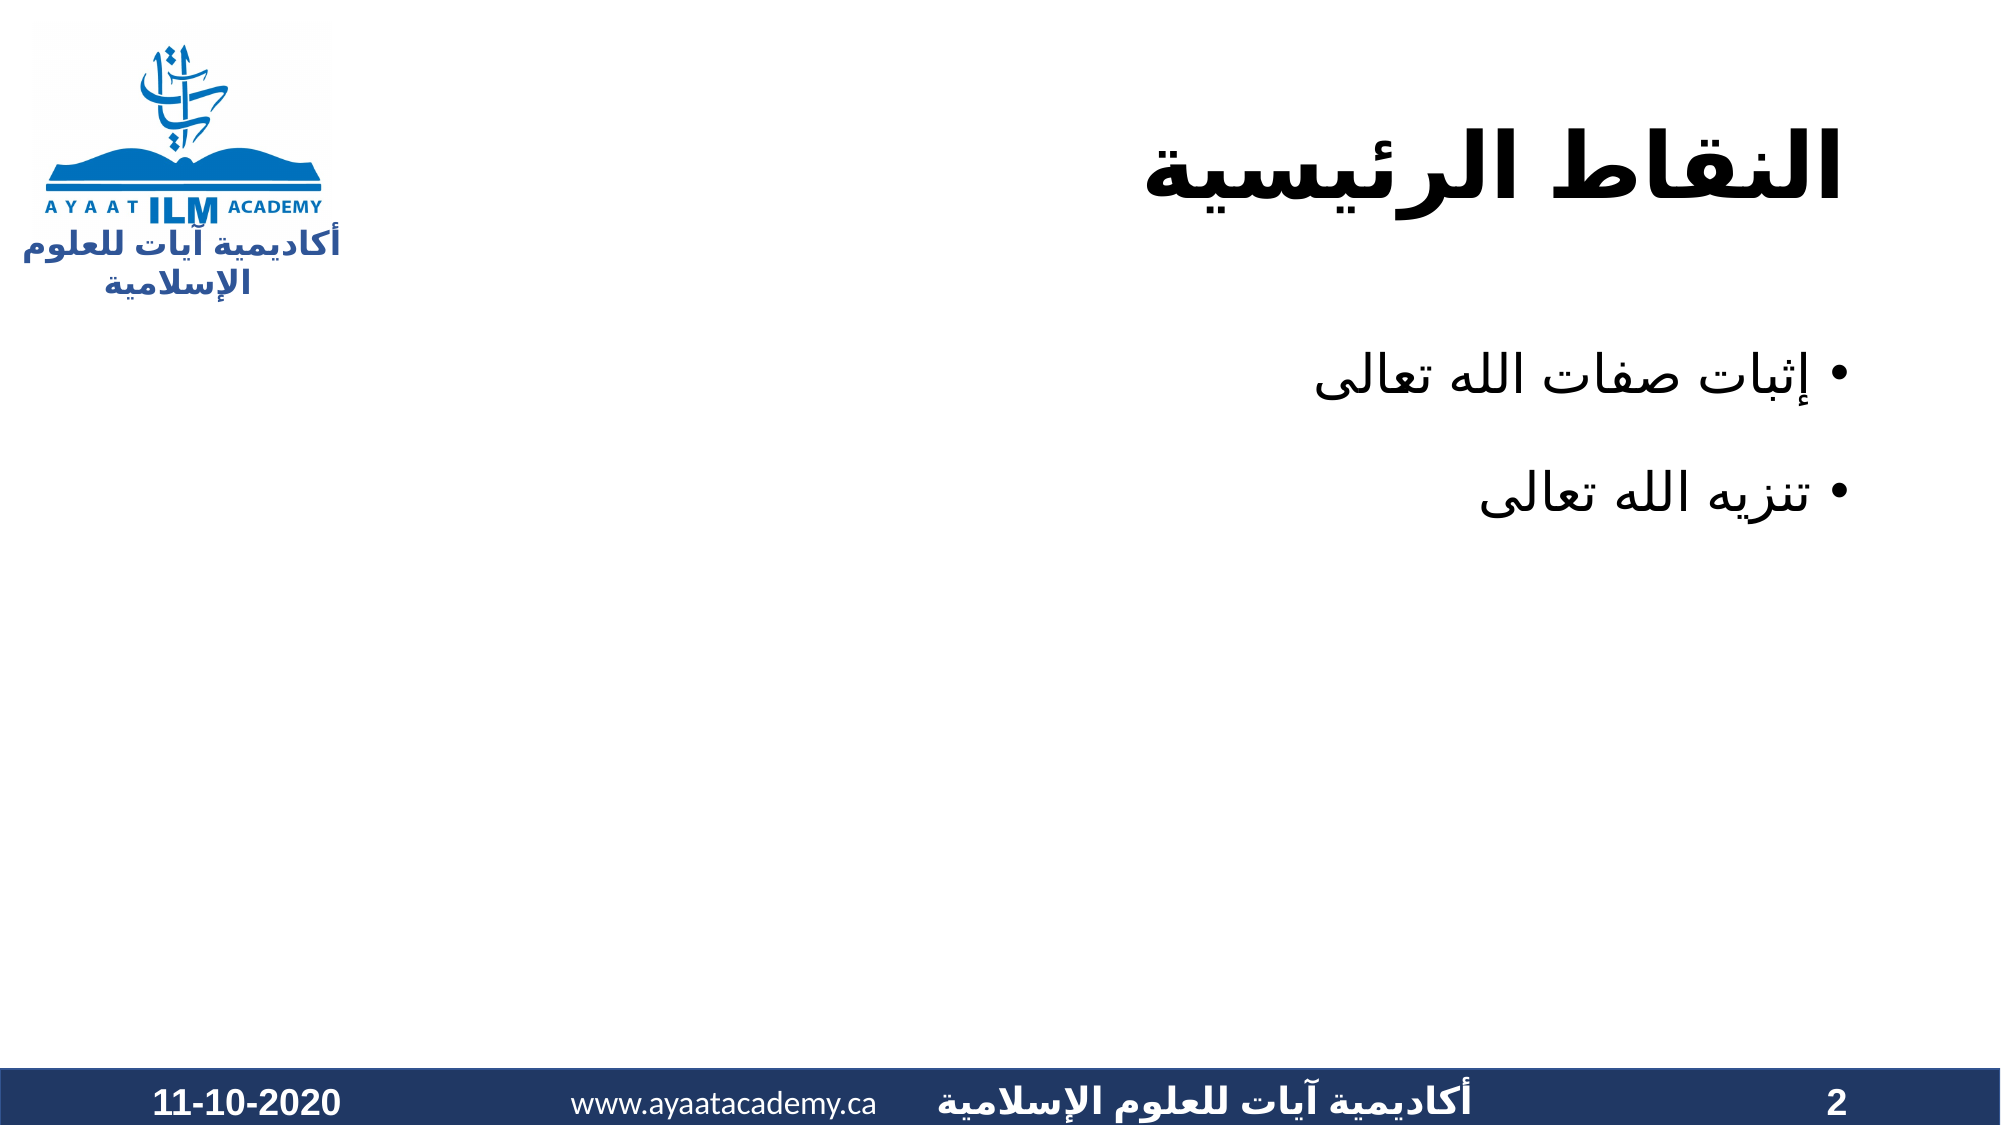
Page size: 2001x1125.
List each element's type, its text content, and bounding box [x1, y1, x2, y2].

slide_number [137, 1070, 588, 1125]
slide_number 2 [1412, 1070, 1863, 1125]
picture [32, 21, 332, 241]
title النقاط الرئيسية [137, 59, 1863, 278]
list إثبات صفات الله تعالى تنزيه الله تعالى [139, 299, 1865, 1014]
